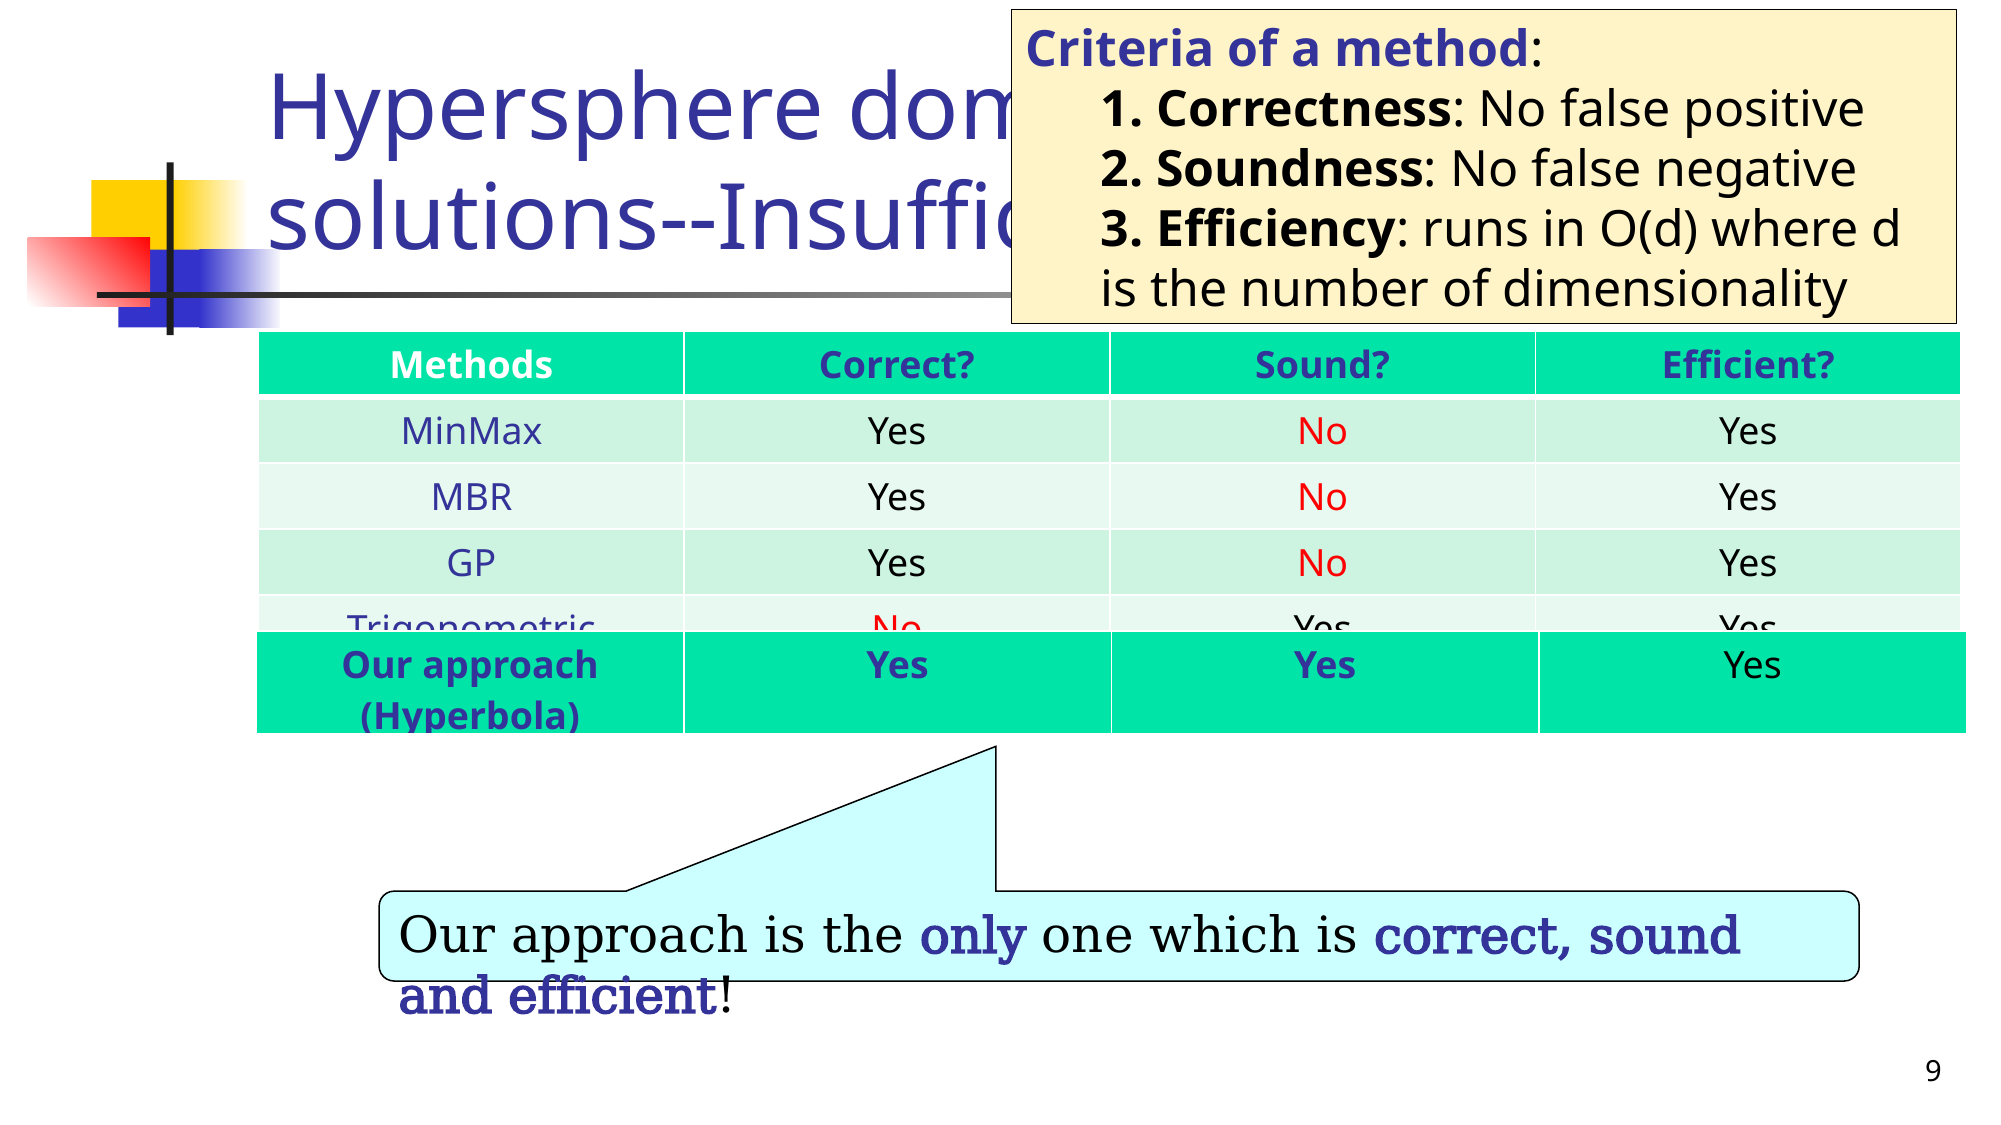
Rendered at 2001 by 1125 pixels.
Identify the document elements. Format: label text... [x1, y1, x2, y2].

table_cell MinMax [259, 400, 683, 462]
table_cell Yes [685, 530, 1109, 594]
table_cell No [1111, 400, 1535, 462]
table_header Sound? [1111, 332, 1535, 394]
table_cell Yes [685, 400, 1109, 462]
title Hypersphere dominance: existing solutions--Insufficiency [251, 35, 1011, 275]
table_cell Yes [685, 464, 1109, 528]
text_box Criteria of a method: 1. Correctness: No false positive 2. Soundness: No false negative 3. Efficiency: runs in O(d) where d is the number of dimensionality [1011, 8, 1957, 324]
text_box Our approach is the only one which is correct, sound and efficient! [379, 746, 1860, 982]
table_cell No [685, 596, 1109, 630]
table_header Efficient? [1536, 332, 1960, 394]
table_cell Yes [1536, 400, 1960, 462]
table_cell GP [259, 530, 683, 594]
table_cell Trigonometric [259, 596, 683, 630]
table_cell MBR [259, 464, 683, 528]
table_header Correct? [685, 332, 1109, 394]
table_header Methods [259, 332, 683, 394]
table_cell Yes [1111, 596, 1535, 630]
table_header Yes [685, 632, 1111, 733]
table_cell No [1111, 464, 1535, 528]
table_header Yes [1112, 632, 1538, 733]
table_header Our approach (Hyperbola) [257, 632, 683, 733]
table_cell No [1111, 530, 1535, 594]
slide_number 9 [1540, 1024, 1957, 1100]
table_header Yes [1540, 632, 1966, 733]
table_cell Yes [1536, 464, 1960, 528]
table_cell Yes [1536, 530, 1960, 594]
table_cell Yes [1536, 596, 1960, 630]
